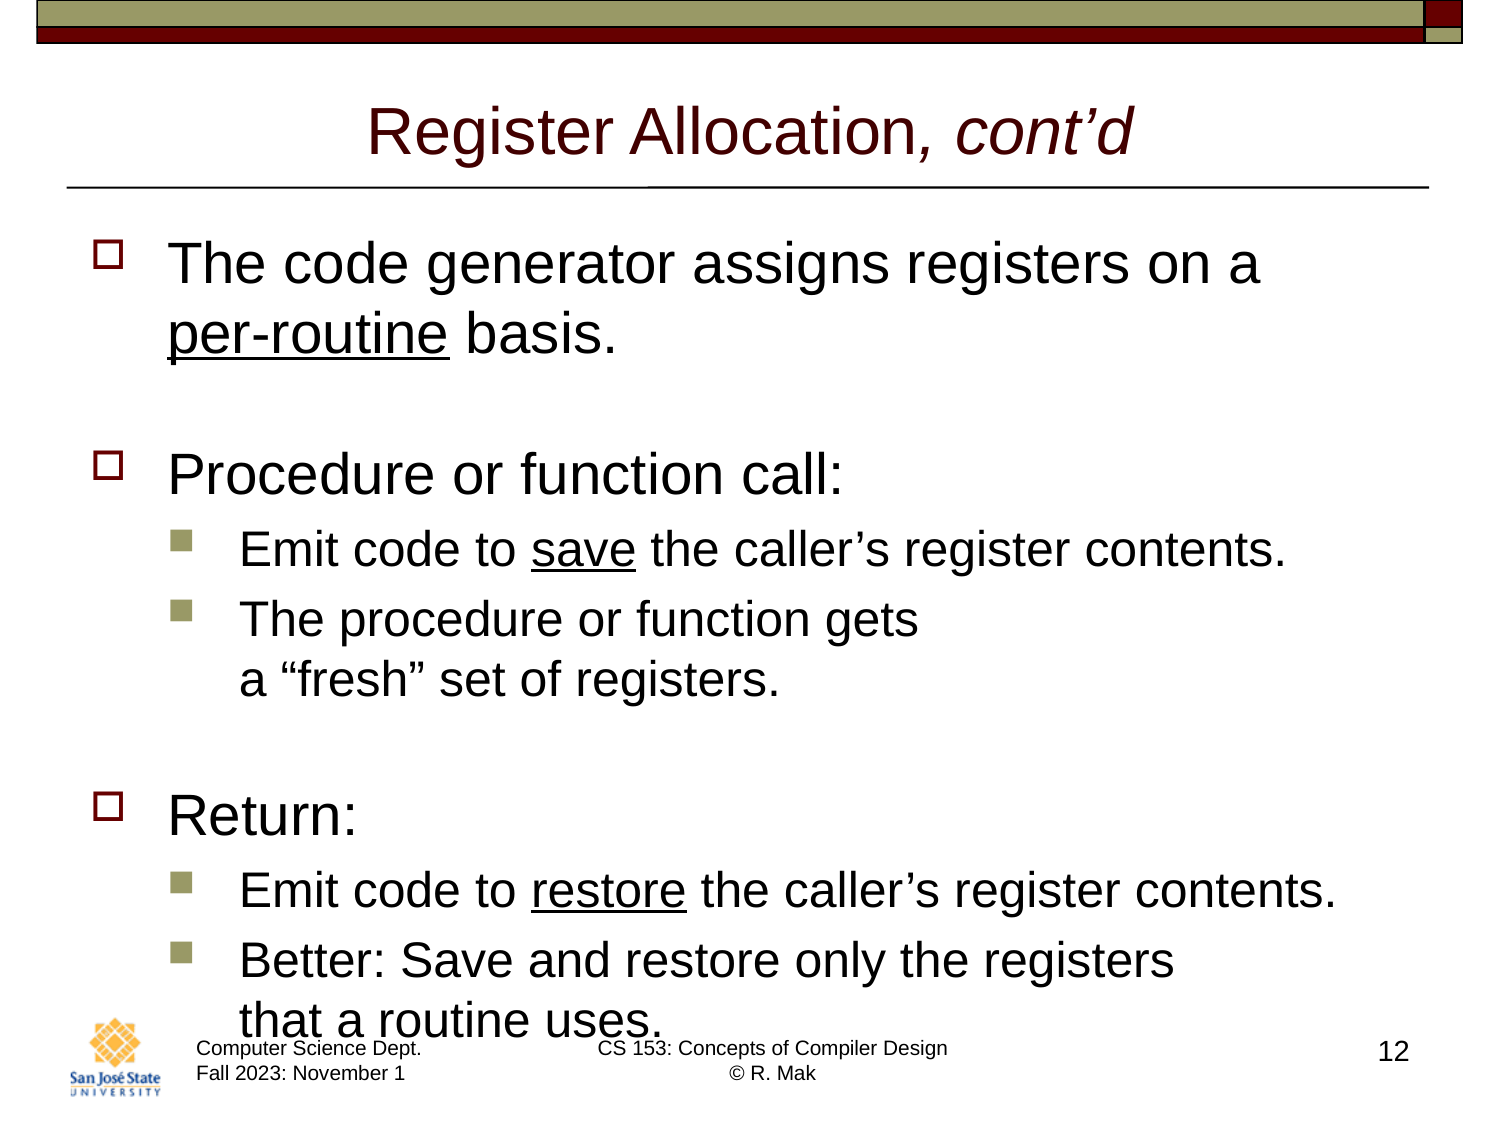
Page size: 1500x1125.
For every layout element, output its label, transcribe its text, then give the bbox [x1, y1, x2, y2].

picture [60, 1012, 166, 1112]
title Register Allocation, cont’d [75, 67, 1425, 175]
slide_number 12 [1320, 1025, 1425, 1100]
list The code generator assigns registers on a per-routine basis. Procedure or function call: Emit code to save the caller’s register contents. The procedure or function gets a “fresh” set of registers. Return: Emit code to restore the caller’s register contents. Better: Save and restore only the registers that a routine uses. [75, 217, 1425, 1013]
